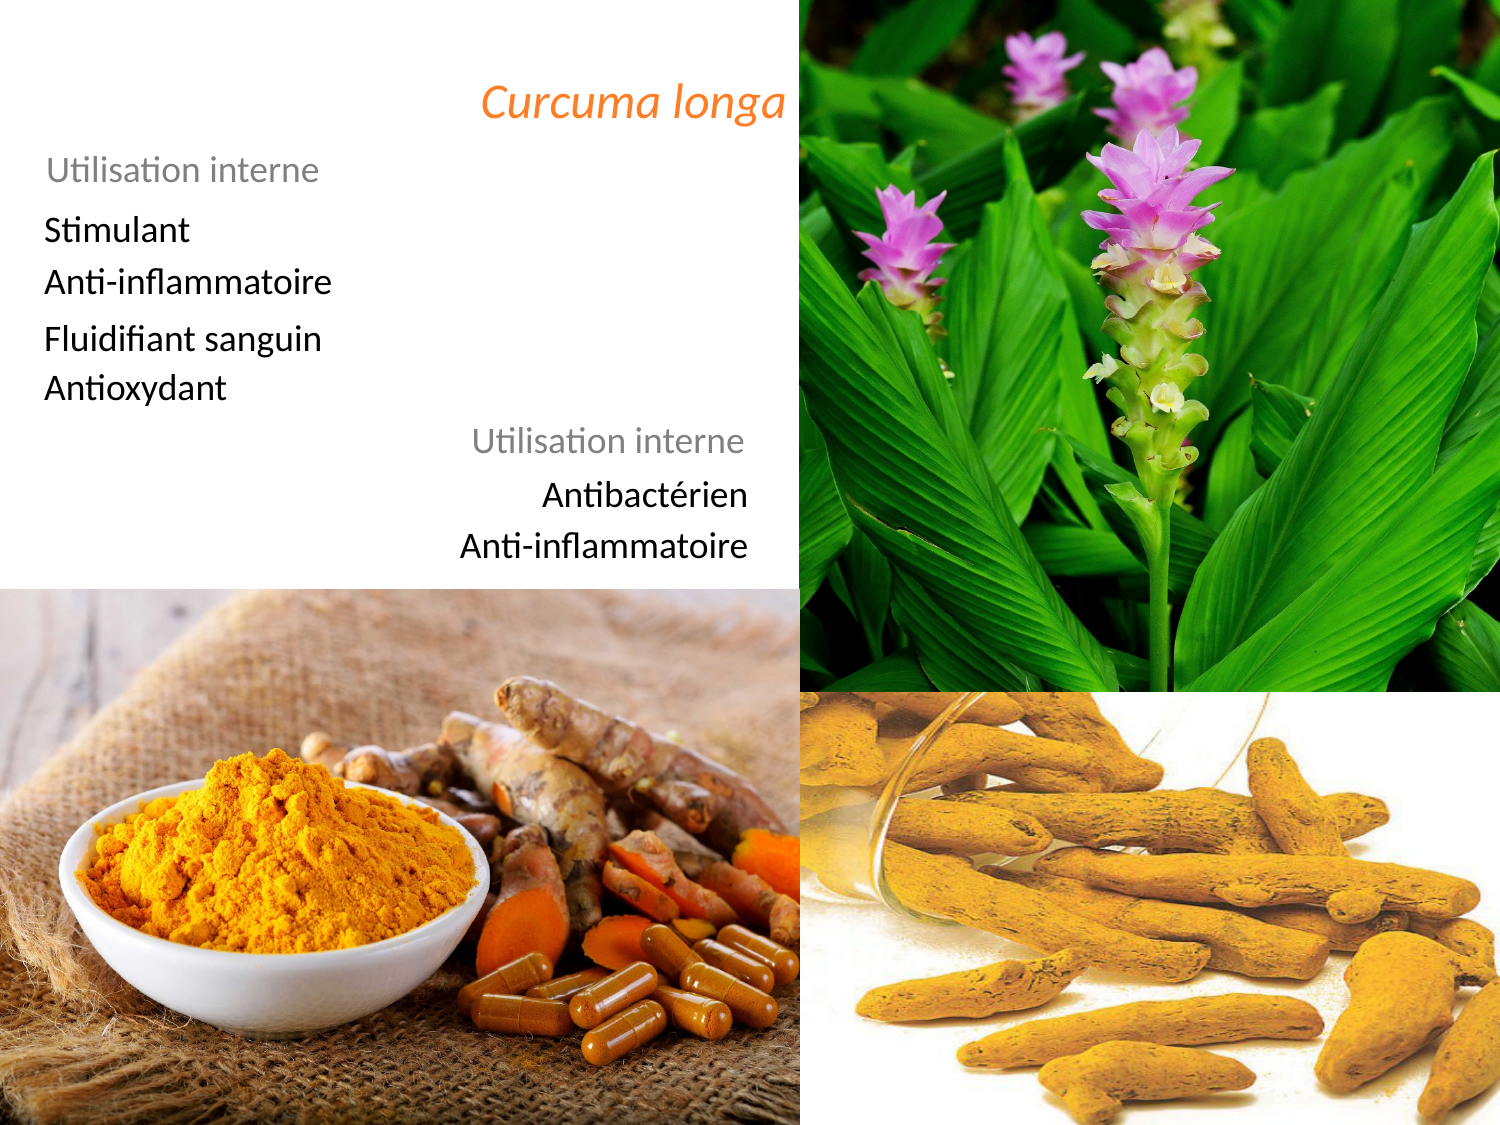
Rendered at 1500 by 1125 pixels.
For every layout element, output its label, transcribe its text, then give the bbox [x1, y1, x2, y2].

picture [0, 0, 1500, 1125]
text_box Utilisation interne [456, 408, 760, 469]
text_box Antibactérien [361, 462, 764, 513]
text_box Stimulant [29, 198, 432, 249]
text_box Curcuma longa [465, 61, 794, 137]
text_box Fluidifiant sanguin [29, 306, 432, 355]
text_box Utilisation interne [31, 137, 335, 197]
text_box Anti-inflammatoire [29, 249, 432, 306]
text_box Anti-inflammatoire [361, 513, 764, 574]
text_box Antioxydant [29, 355, 432, 416]
